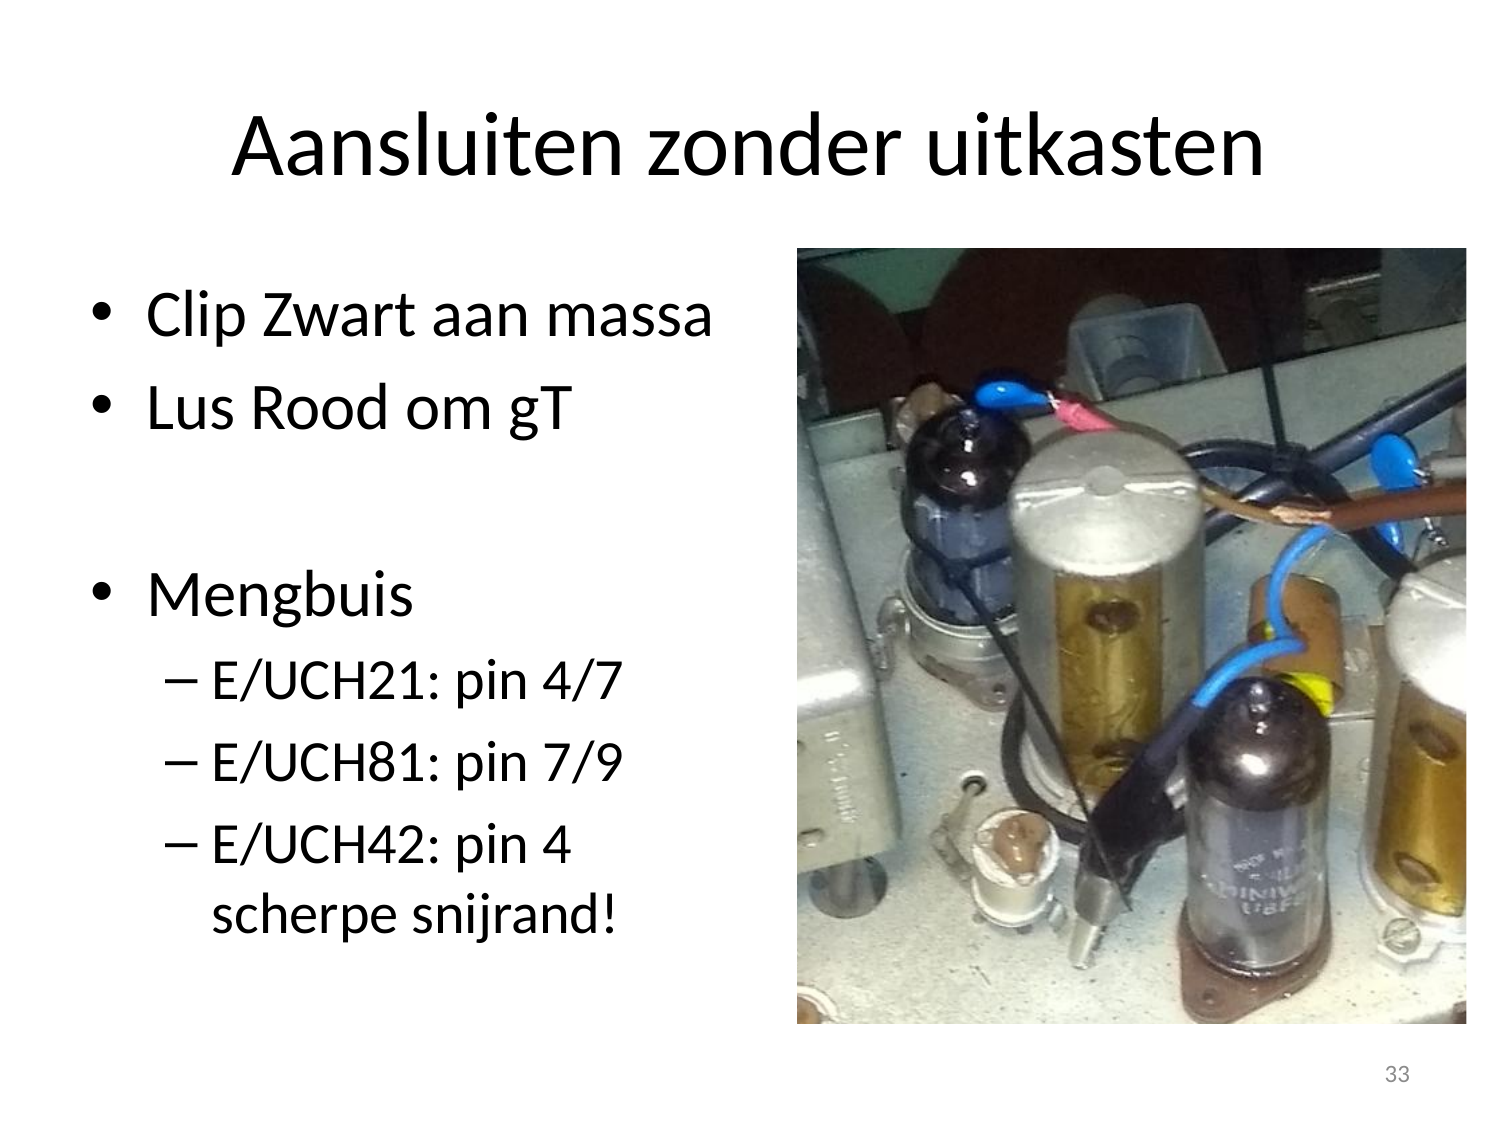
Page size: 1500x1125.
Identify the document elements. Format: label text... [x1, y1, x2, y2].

list Clip Zwart aan massa Lus Rood om gT Mengbuis E/UCH21: pin 4/7 E/UCH81: pin 7/9 E/UCH42: pin 4 scherpe snijrand! [75, 262, 1425, 1080]
slide_number 33 [1074, 1042, 1425, 1103]
picture [796, 248, 1467, 1025]
title Aansluiten zonder uitkasten [75, 45, 1425, 233]
